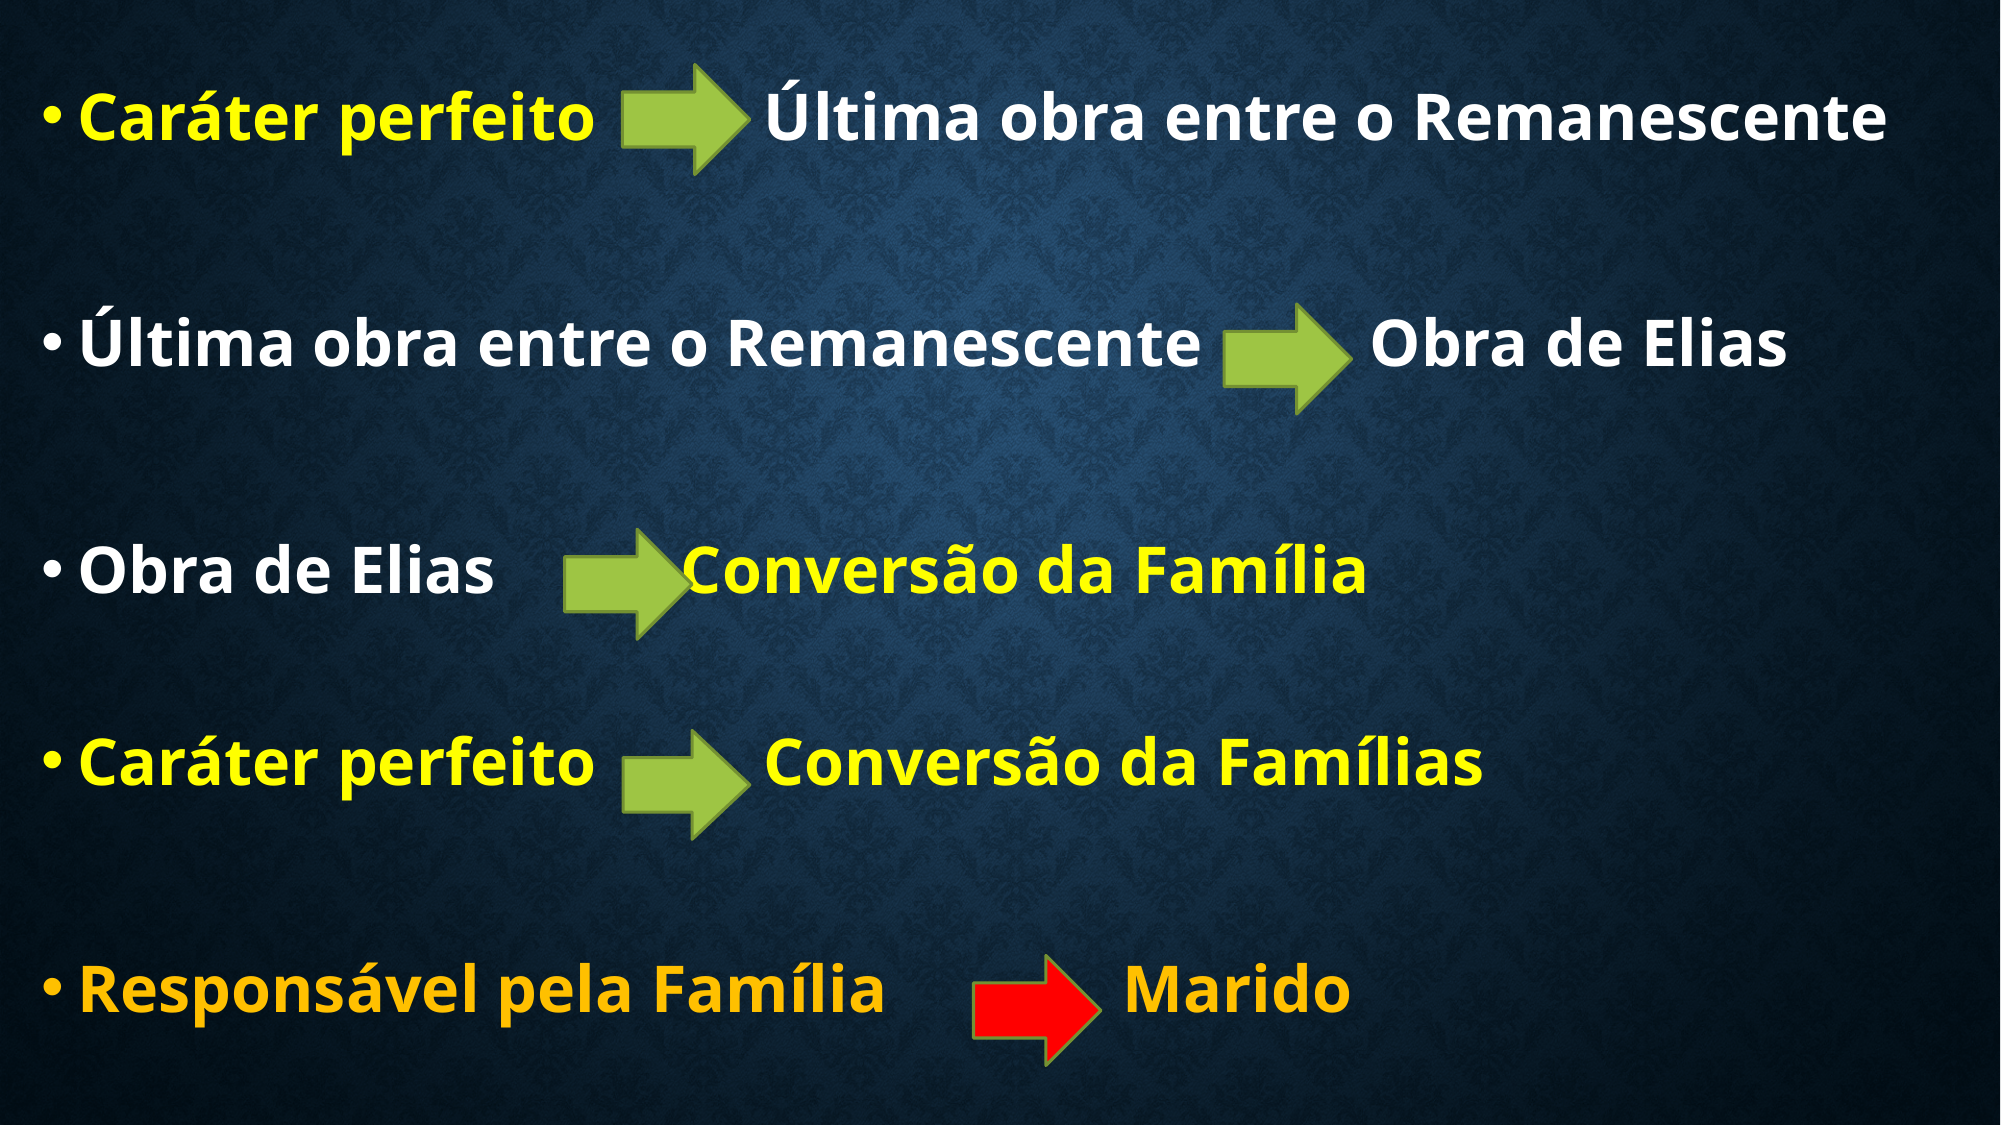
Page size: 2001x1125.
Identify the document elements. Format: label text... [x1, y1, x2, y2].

list Caráter perfeito Última obra entre o Remanescente Última obra entre o Remanescente Obra de Elias Obra de Elias Conversão da Família Caráter perfeito Conversão da Famílias Responsável pela Família Marido [26, 52, 1921, 1066]
text_box [620, 63, 751, 176]
text_box [563, 527, 694, 641]
text_box [971, 954, 1103, 1067]
text_box [1222, 302, 1353, 416]
text_box [621, 729, 752, 841]
